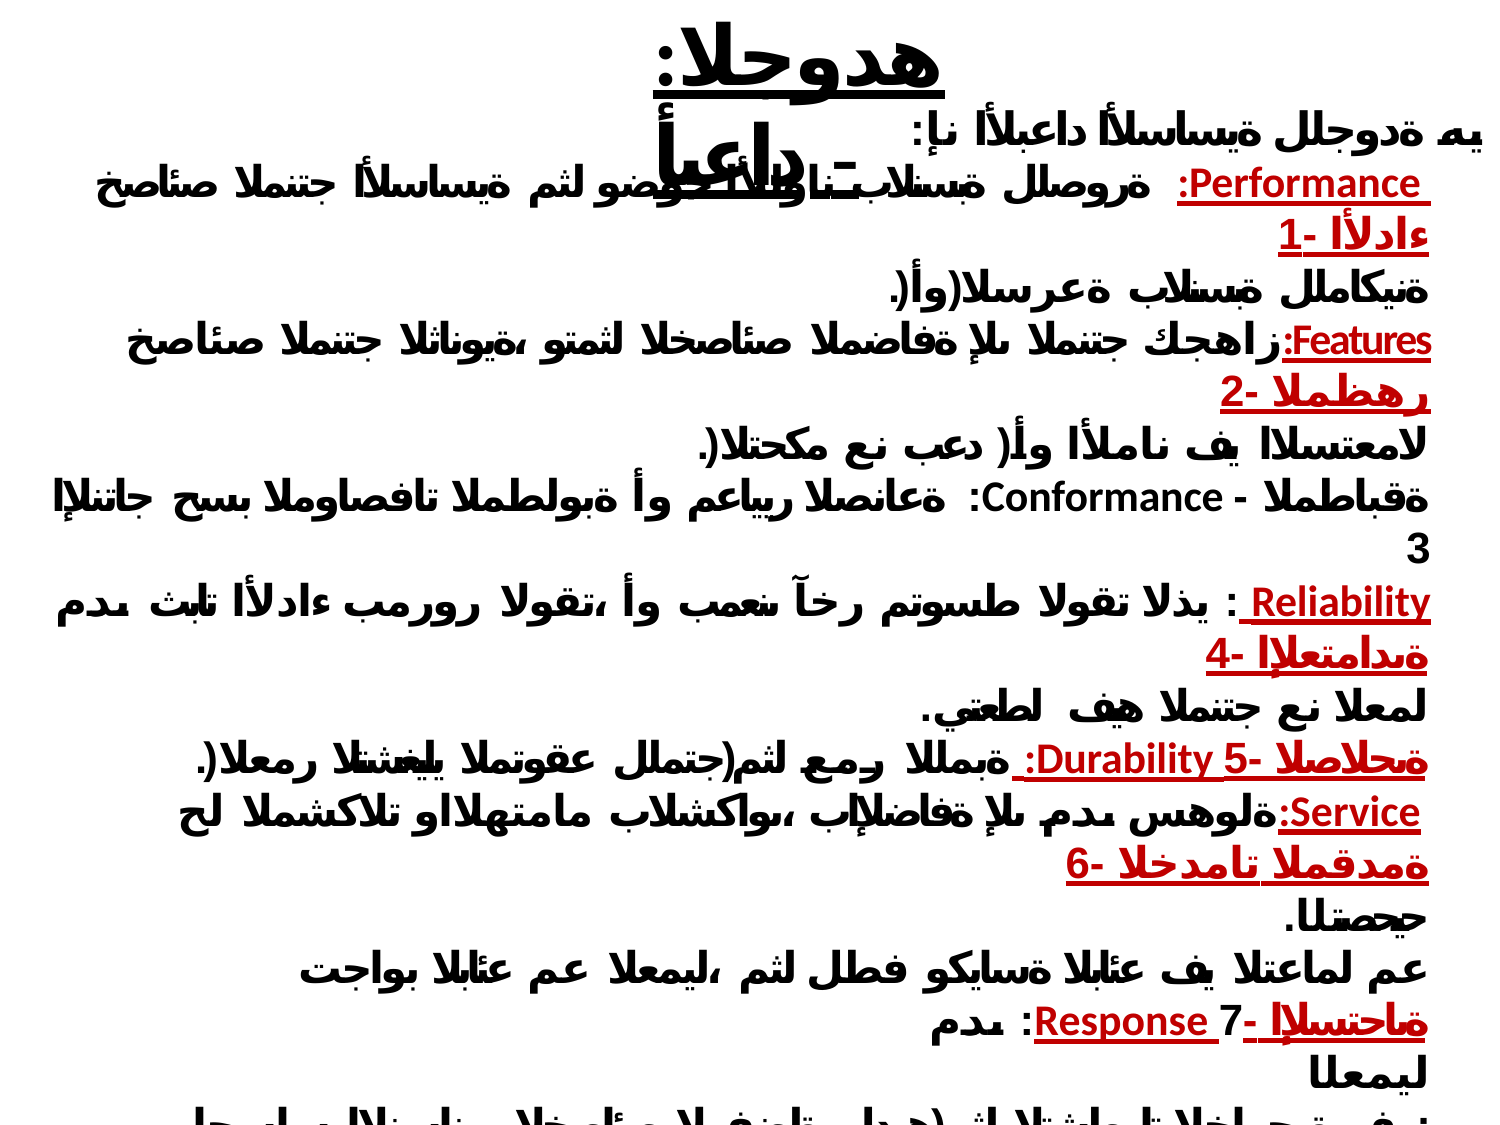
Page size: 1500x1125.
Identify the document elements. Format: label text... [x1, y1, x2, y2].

text_box :يه ةدوجلل ةيساسلأا داعبلأا نإ ةروصلل ةبسنلاب ناوللأا حوضو لثم ةيساسلأا جتنملا صئاصخ :Performance ءادلأا -1 .)ةنيكاملل ةبسنلاب ةعرسلا(وأ زاهجك جتنملا ىلإ ةفاضملا صئاصخلا لثمتو ،ةيوناثلا جتنملا صئاصخ:Features رهظملا -2 .)لامعتسلاا يف ناملأا وأ( دعب نع مكحتلا ةعانصلا ريياعم وأ ةبولطملا تافصاوملا بسح جاتنلإا :Conformance ةقباطملا -3 يذلا تقولا طسوتم رخآ ىنعمب وأ ،تقولا رورمب ءادلأا تابث ىدم : Reliability ةيدامتعلإا -4 .لمعلا نع جتنملا هيف لطعتي .)ةبمللا رمع لثم(جتملل عقوتملا يليغشتلا رمعلا :Durability ةيحلاصلا -5 ةلوهس ىدم ىلإ ةفاضلإاب ،ىواكشلاب مامتهلااو تلاكشملا لح:Service ةمدقملا تامدخلا -6 .حيحصتلا عم لماعتلا يف عئابلا ةسايكو فطل لثم ،ليمعلا عم عئابلا بواجت ىدم :Response ةباجتسلإا -7 ليمعلا يف ةيجراخلا تابيطشتلا لثم(هيدل ةلضفملا صئاصخلاب ناسنلإا ساسحإ : Aesthetic ةيلامجلا -8 )ةقش .جتنملا نع ليمعلا ىدل ةقباسلا تامولعملاو ةربخلا :Reputation ةعمسلا -9 .تقولا سفن يف دعب نم رثكأ جتنملا يف رفوتي دق هنأ ذإ ،ًامامت اهضعب نع ةلصفنم تسيل داعبلأا هذه [33, 97, 1487, 1125]
title :هدوجلا داعبأ - [650, 0, 1047, 97]
